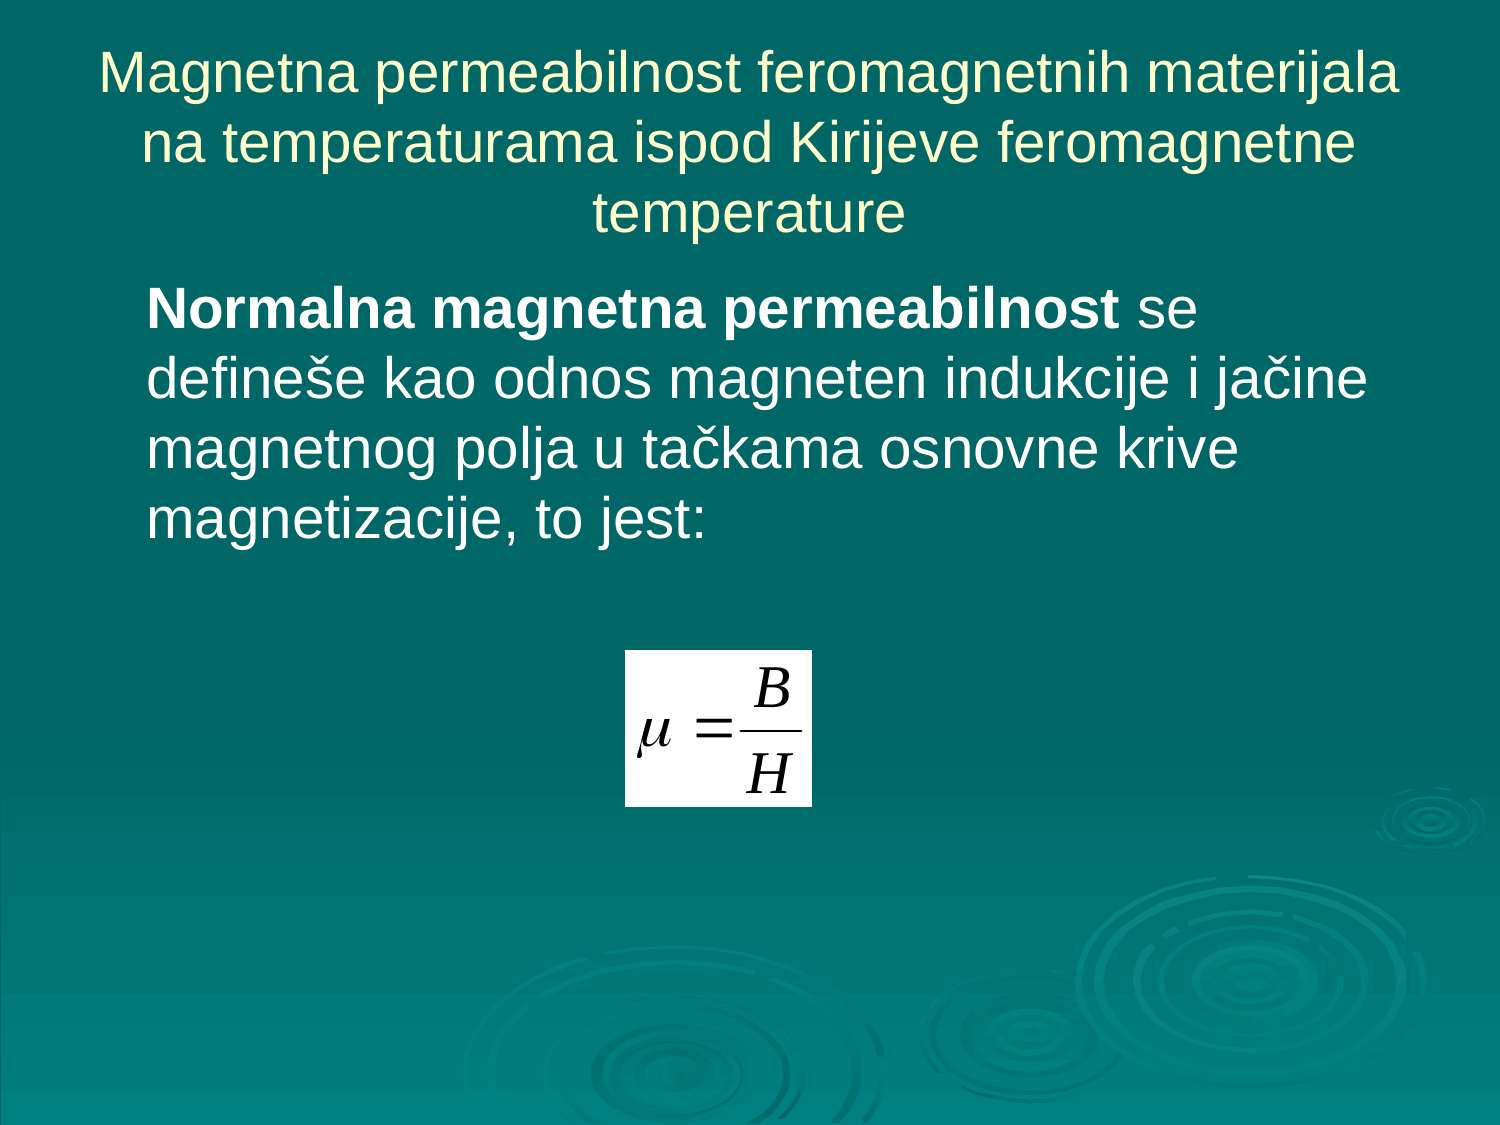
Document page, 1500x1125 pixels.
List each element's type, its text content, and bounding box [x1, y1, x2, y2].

list Normalna magnetna permeabilnost se defineše kao odnos magneten indukcije i jačine magnetnog polja u tačkama osnovne krive magnetizacije, to jest: [75, 531, 1425, 1005]
title Magnetna permeabilnost feromagnetnih materijala na temperaturama ispod Kirijeve feromagnetne temperature [75, 45, 1425, 233]
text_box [624, 649, 813, 807]
list Normalna magnetna permeabilnost se defineše kao odnos magneten indukcije i jačine magnetnog polja u tačkama osnovne krive magnetizacije, to jest: [75, 262, 1425, 530]
